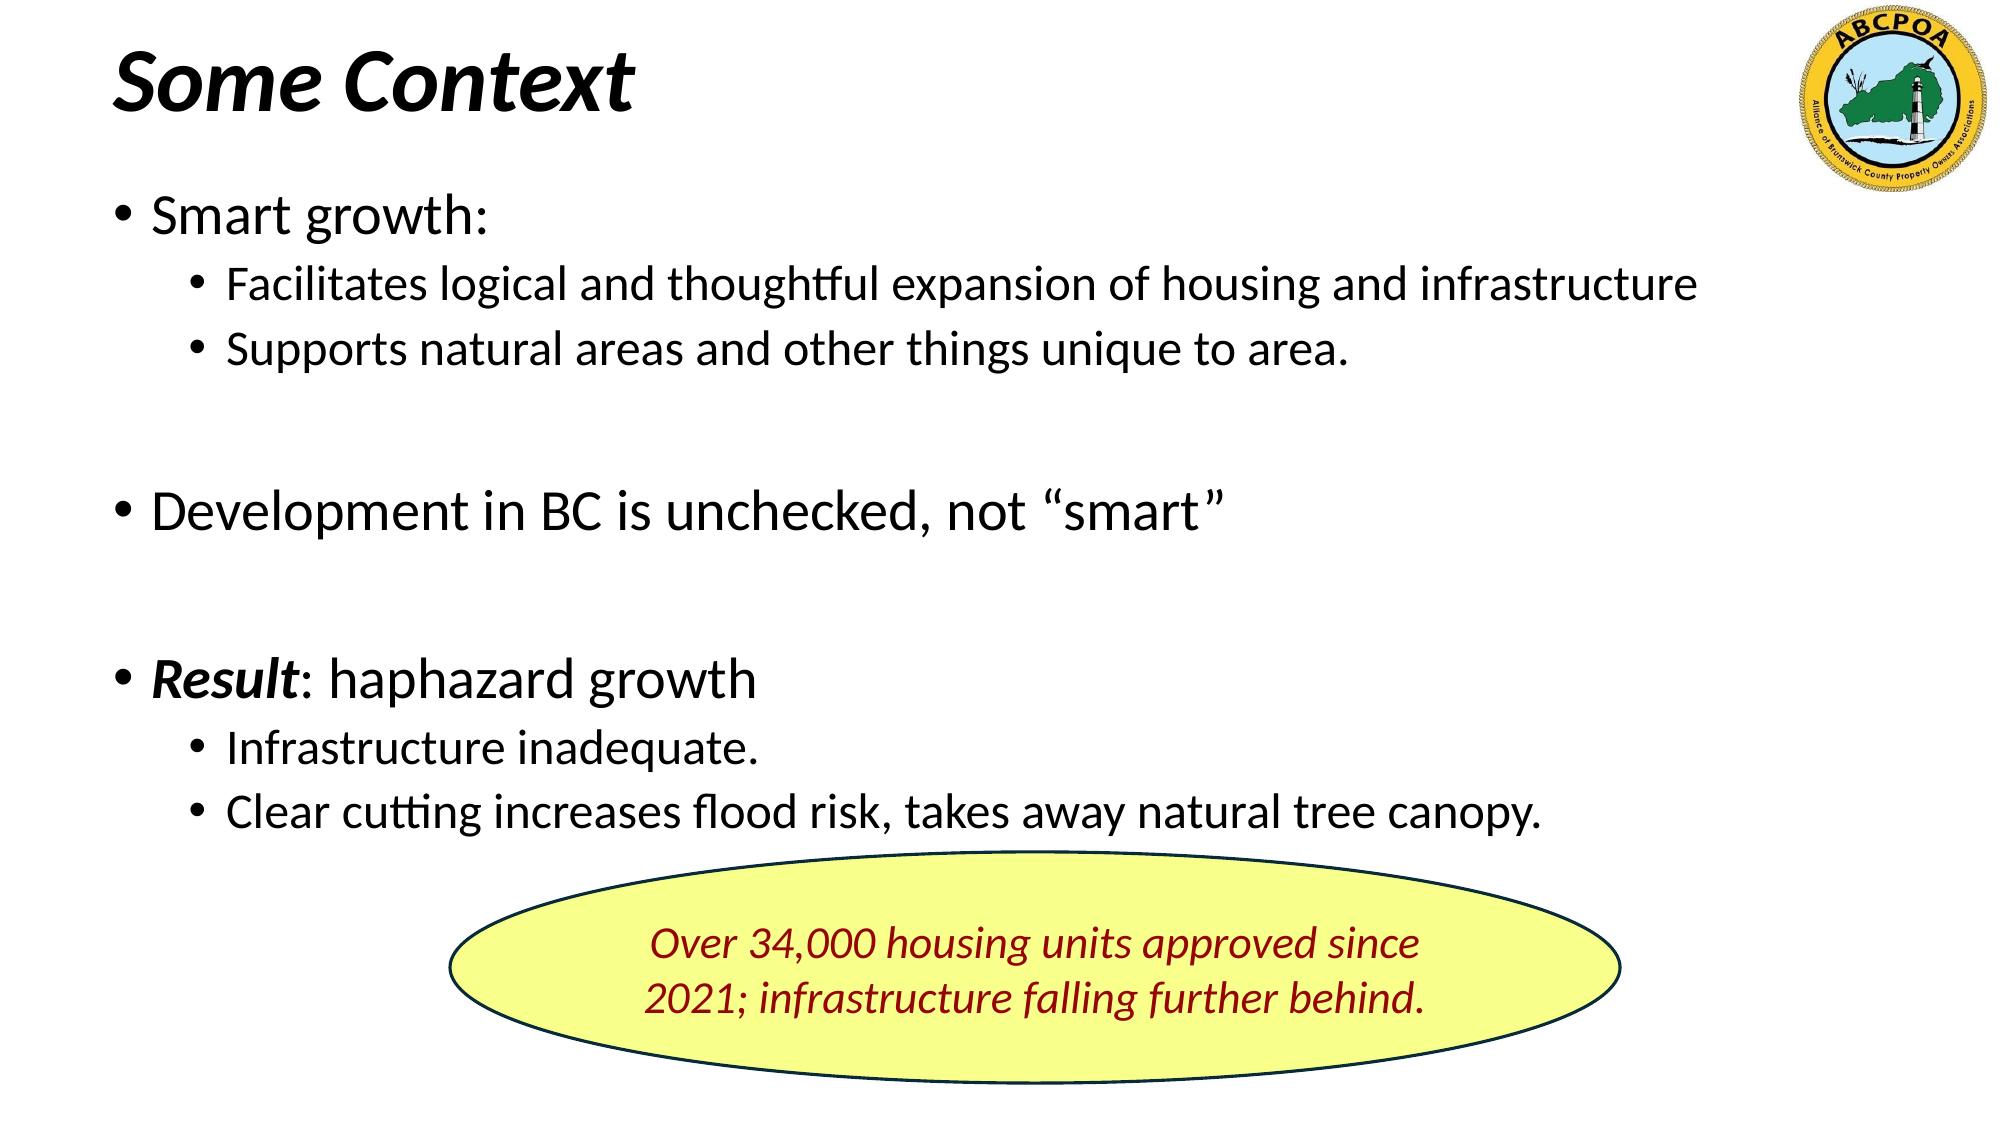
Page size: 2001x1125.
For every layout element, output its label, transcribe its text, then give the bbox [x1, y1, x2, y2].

list Smart growth: Facilitates logical and thoughtful expansion of housing and infrastructure Supports natural areas and other things unique to area. Development in BC is unchecked, not “smart” Result: haphazard growth Infrastructure inadequate. Clear cutting increases flood risk, takes away natural tree canopy. [98, 176, 1824, 915]
text_box Over 34,000 housing units approved since 2021; infrastructure falling further behind. [448, 850, 1622, 1085]
title Some Context [98, 24, 1824, 176]
picture [1799, 5, 1987, 192]
